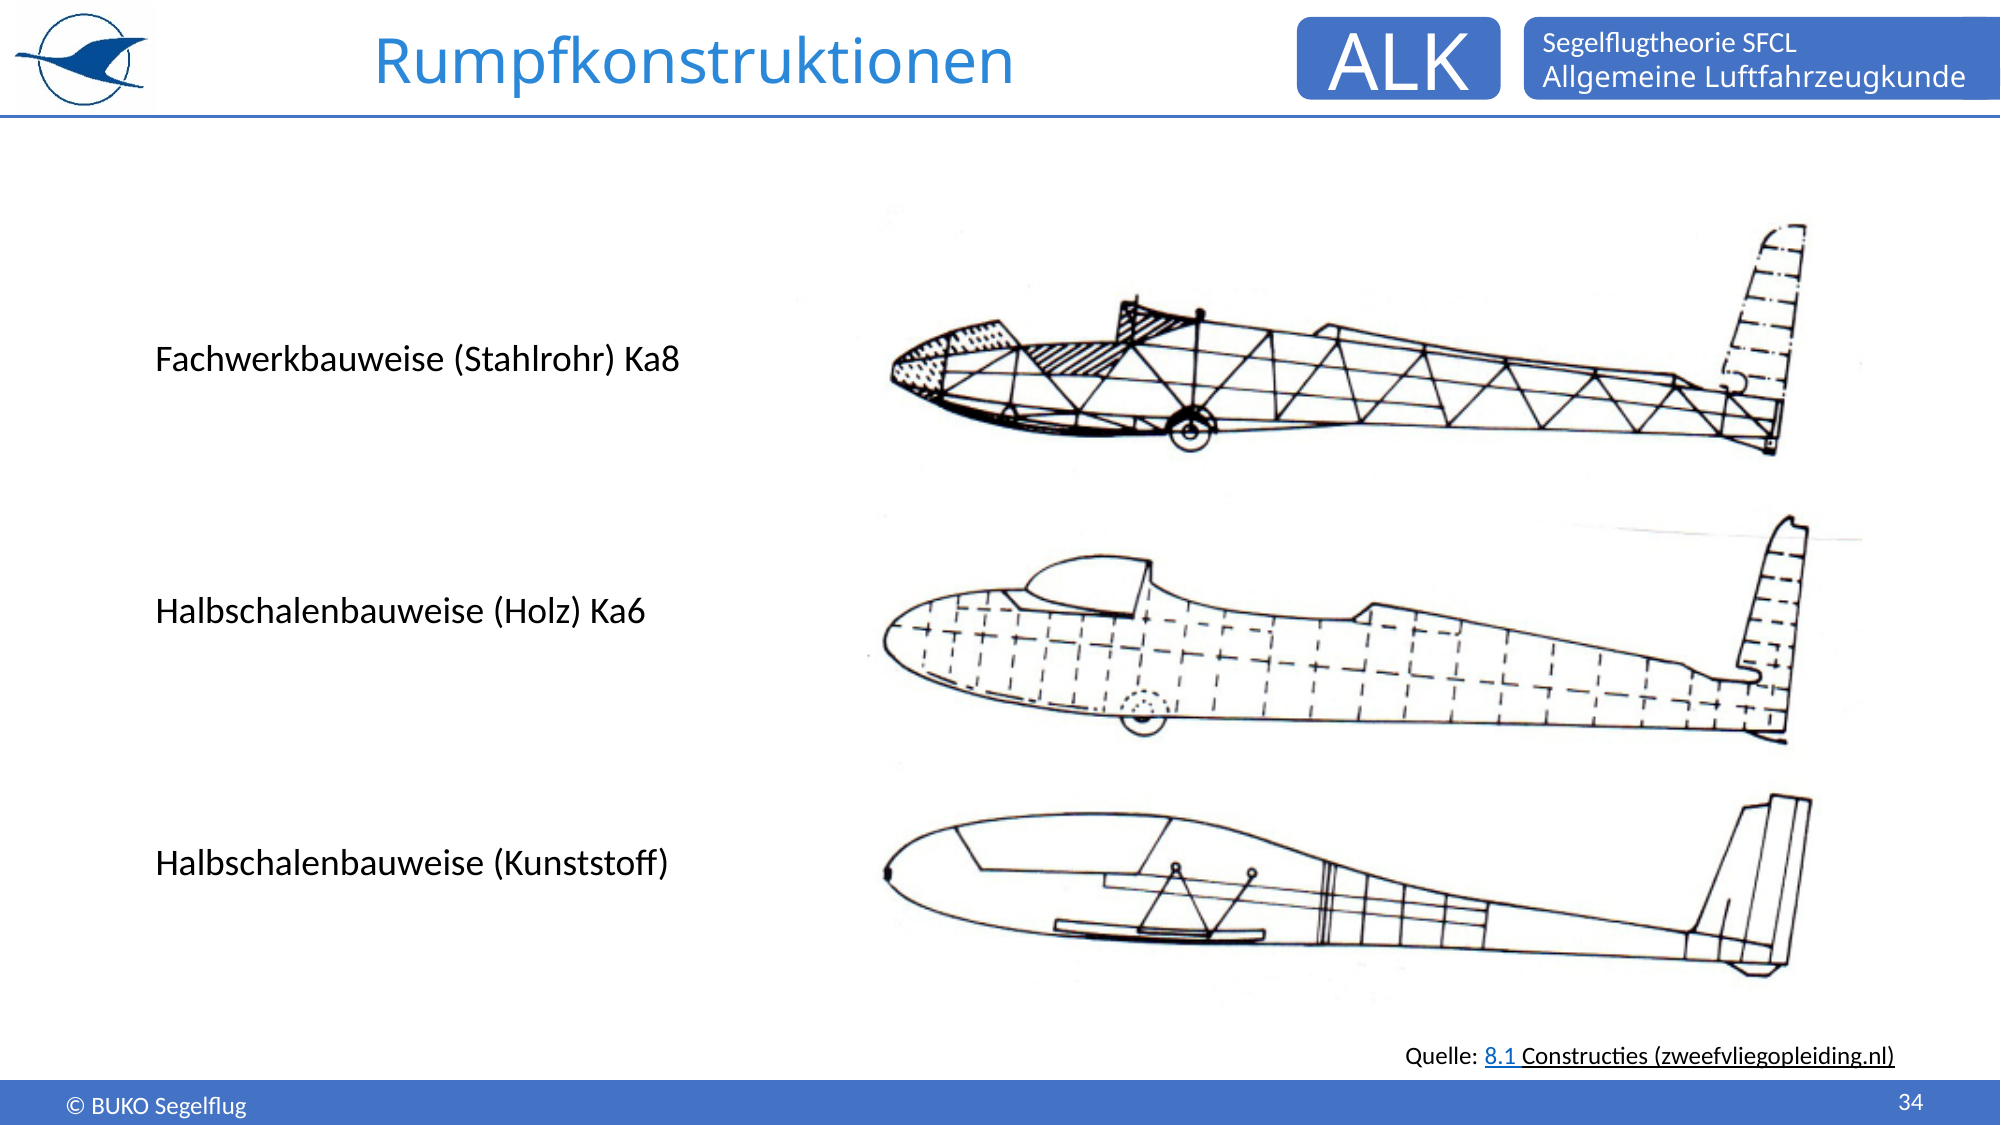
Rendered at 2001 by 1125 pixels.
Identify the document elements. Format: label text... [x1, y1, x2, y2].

title Rumpfkonstruktionen [156, 21, 1234, 105]
picture [14, 2, 157, 115]
slide_number 34 [1883, 1077, 1972, 1125]
text_box Halbschalenbauweise (Kunststoff) [140, 831, 694, 891]
picture [793, 202, 1863, 1008]
text_box Quelle: 8.1 Constructies (zweefvliegopleiding.nl) [1272, 1032, 1910, 1077]
text_box Halbschalenbauweise (Holz) Ka6 [140, 578, 670, 639]
text_box Fachwerkbauweise (Stahlrohr) Ka8 [140, 326, 705, 387]
